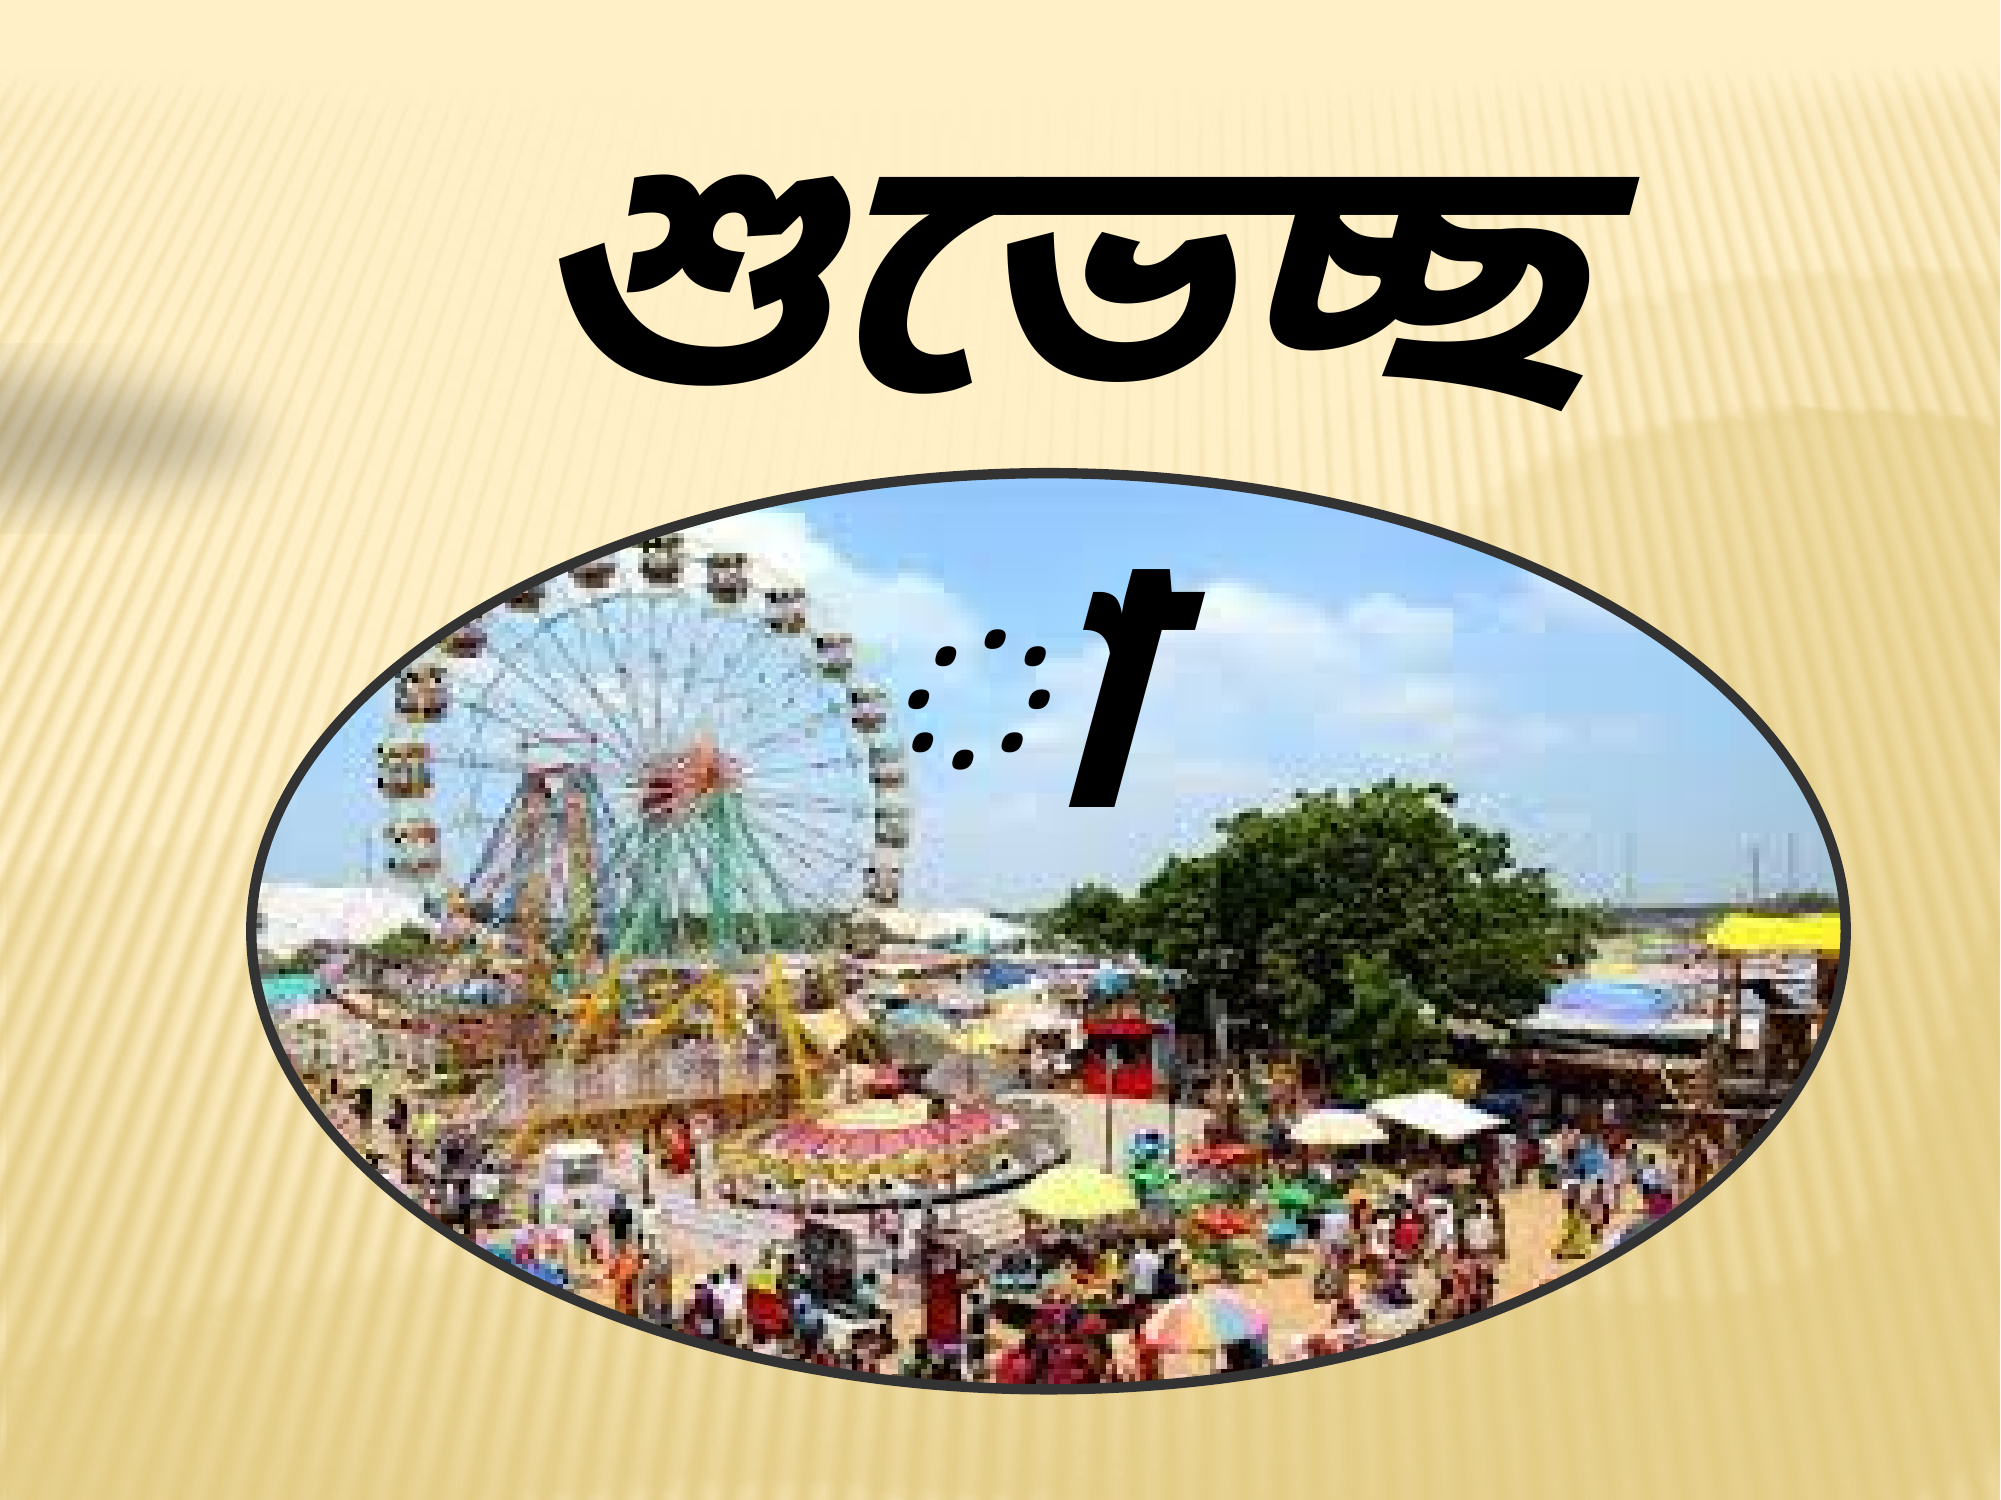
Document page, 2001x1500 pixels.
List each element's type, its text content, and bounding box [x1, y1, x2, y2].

picture [251, 472, 1846, 1390]
text_box শুভেচ্ছা [476, 38, 1620, 471]
